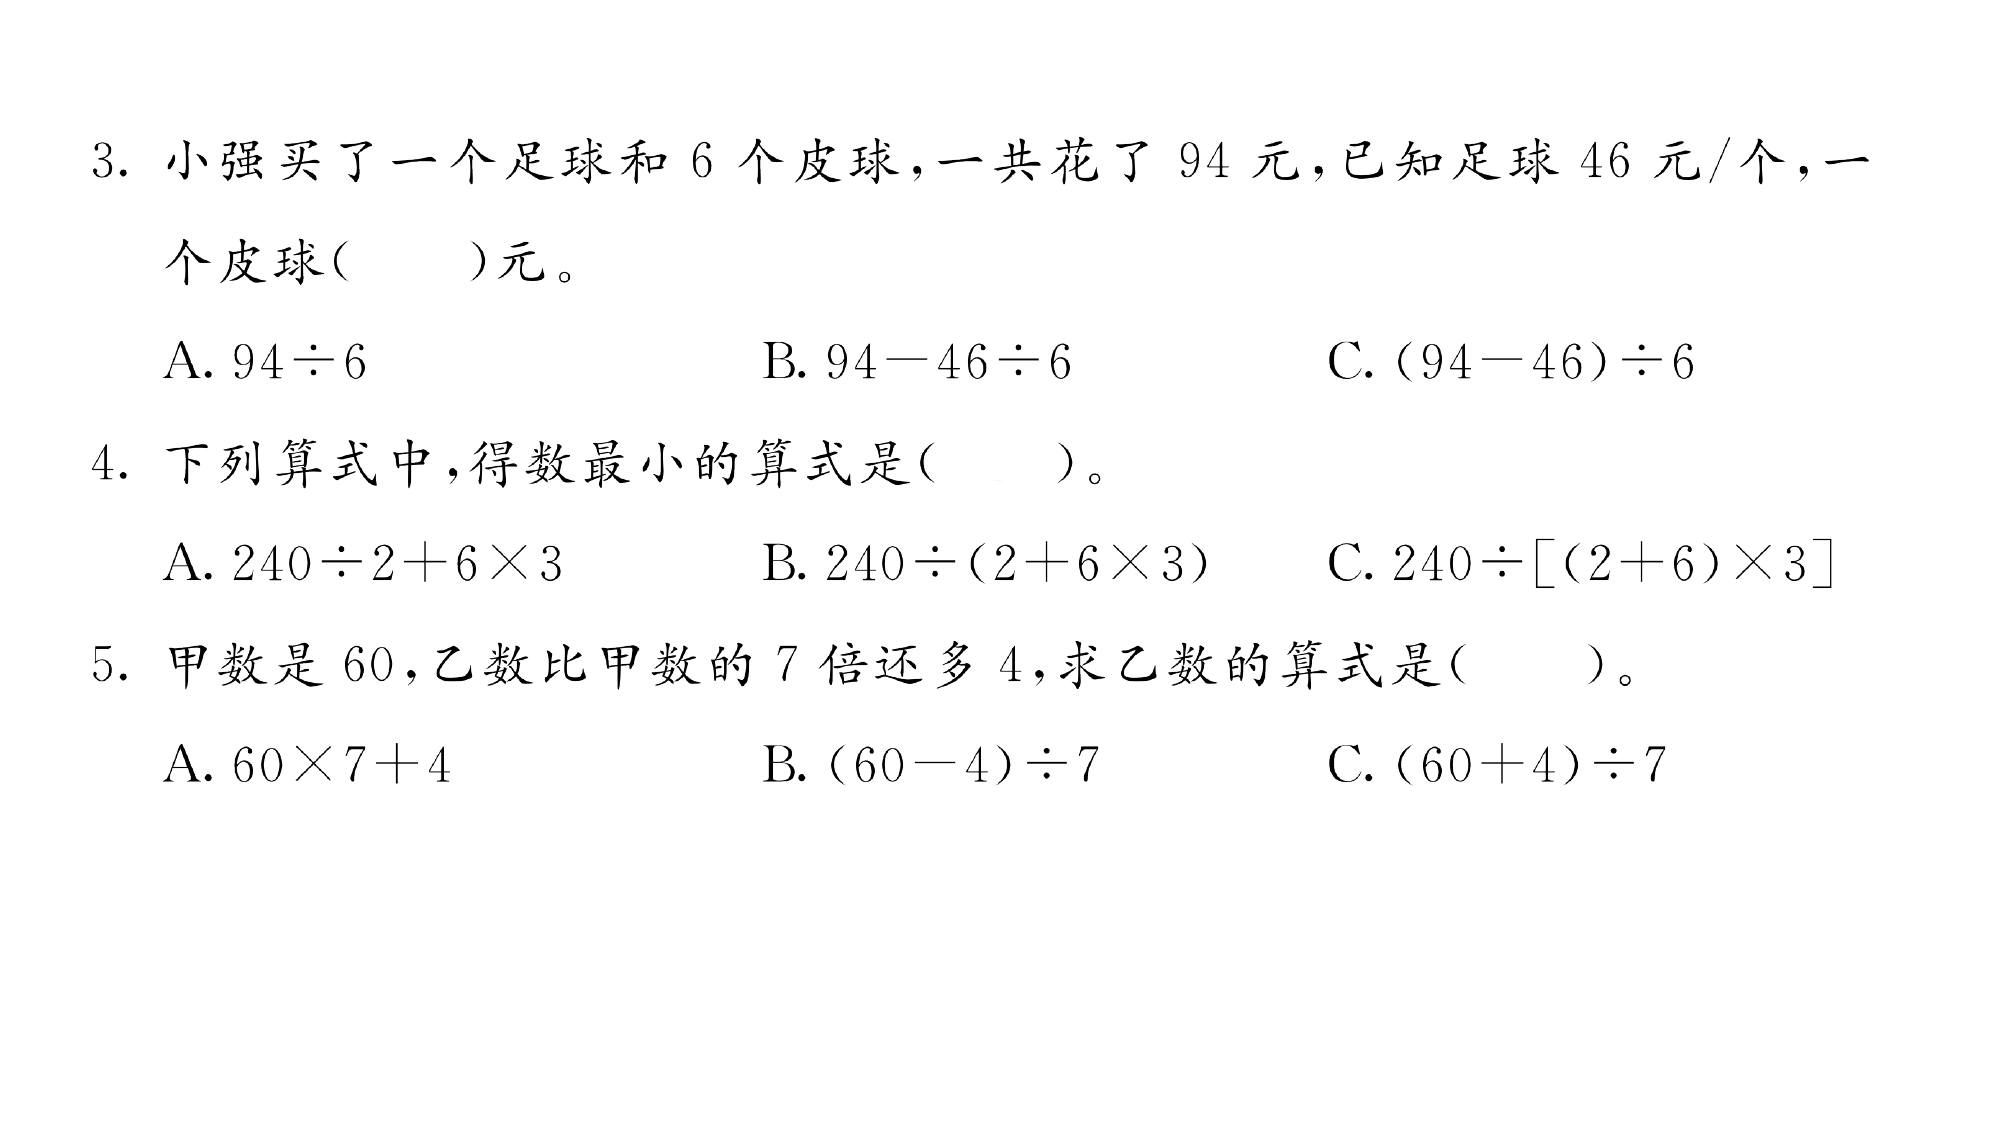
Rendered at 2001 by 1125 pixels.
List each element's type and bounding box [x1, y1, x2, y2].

picture [88, 118, 1979, 810]
